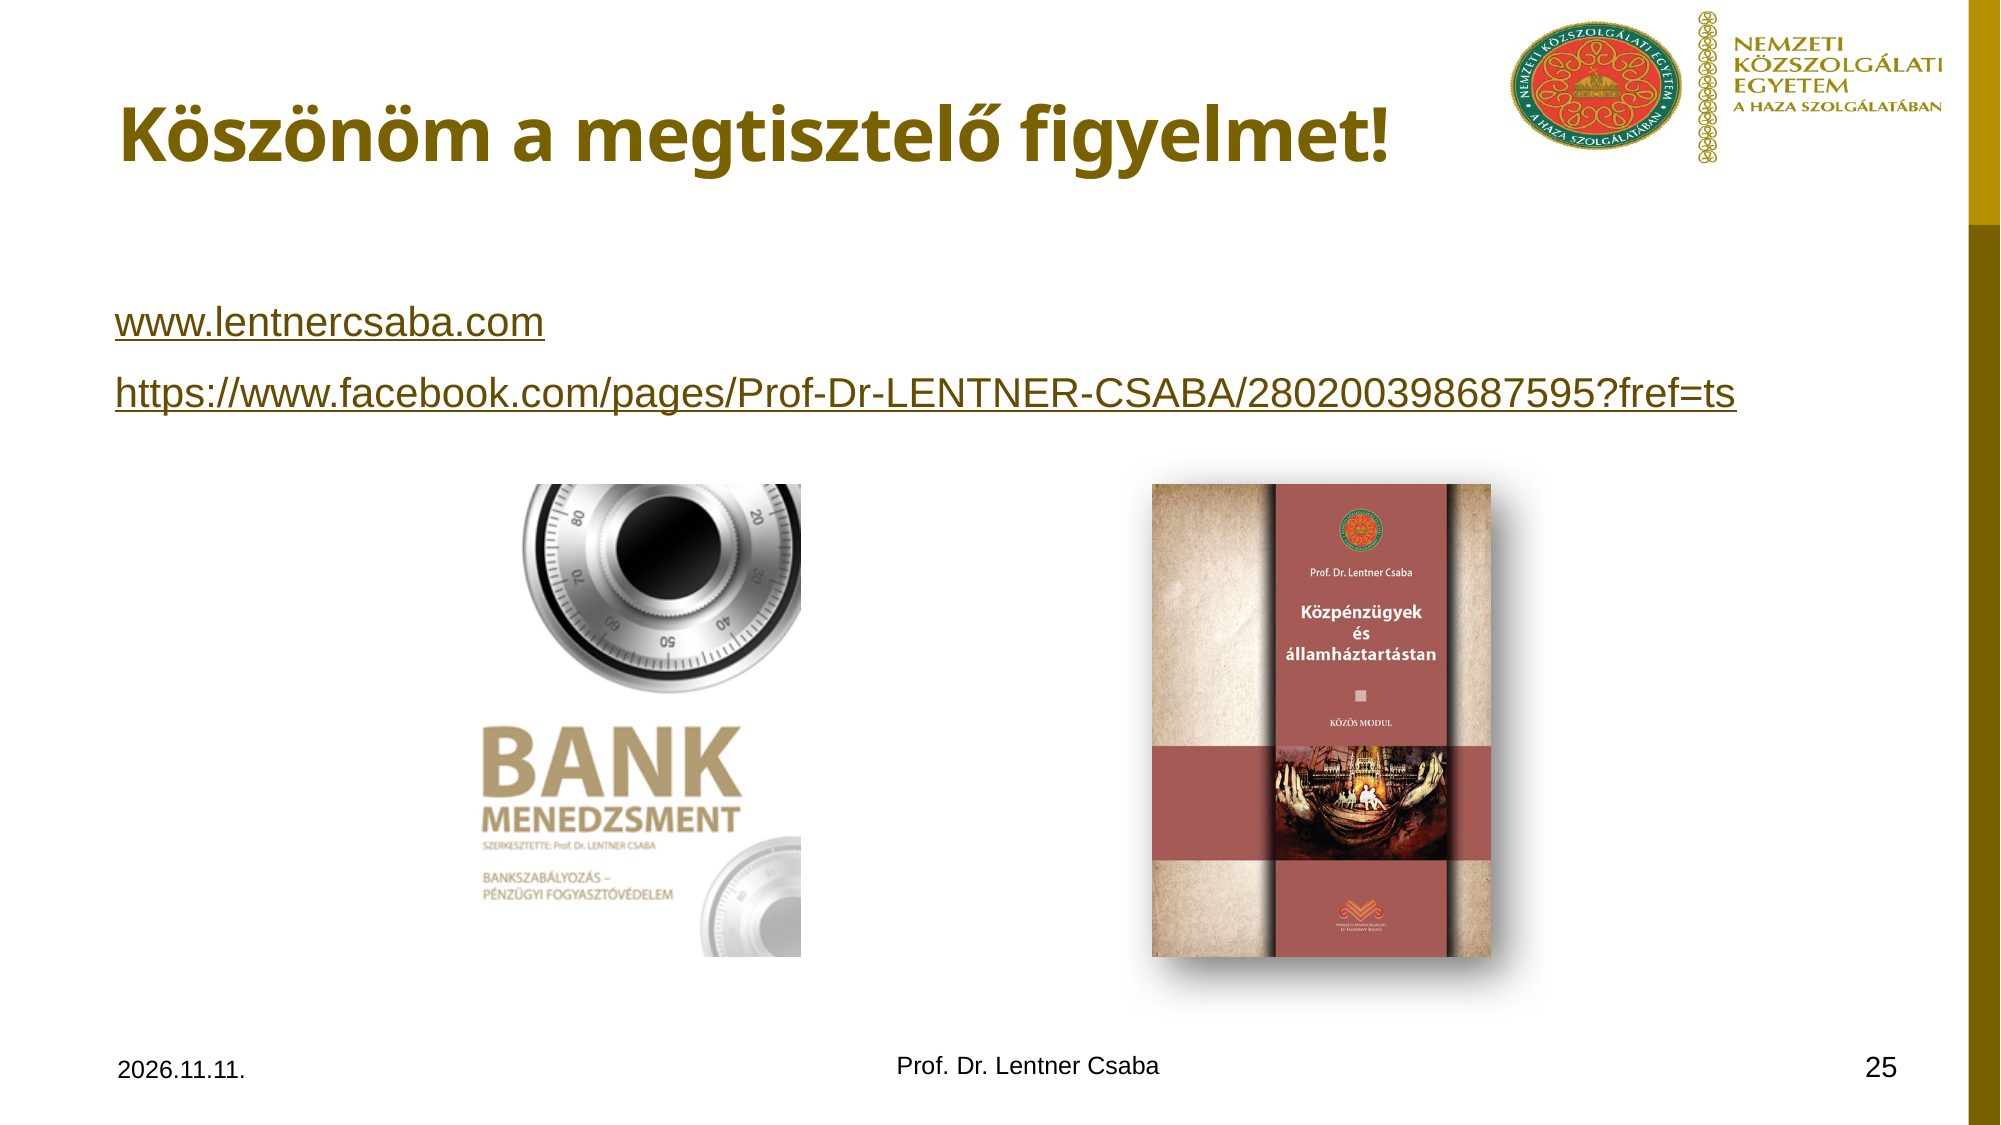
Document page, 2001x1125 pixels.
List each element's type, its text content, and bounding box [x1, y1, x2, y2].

picture [1151, 484, 1492, 958]
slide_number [102, 1035, 701, 1094]
slide_number 25 [1850, 1023, 1969, 1108]
footer Prof. Dr. Lentner Csaba [763, 1035, 1294, 1094]
picture [1510, 3, 1961, 168]
list www.lentnercsaba.com https://www.facebook.com/pages/Prof-Dr-LENTNER-CSABA/280200398687595?fref=ts [99, 287, 1767, 1005]
picture [465, 484, 802, 958]
title Köszönöm a megtisztelő figyelmet! [102, 19, 1457, 245]
